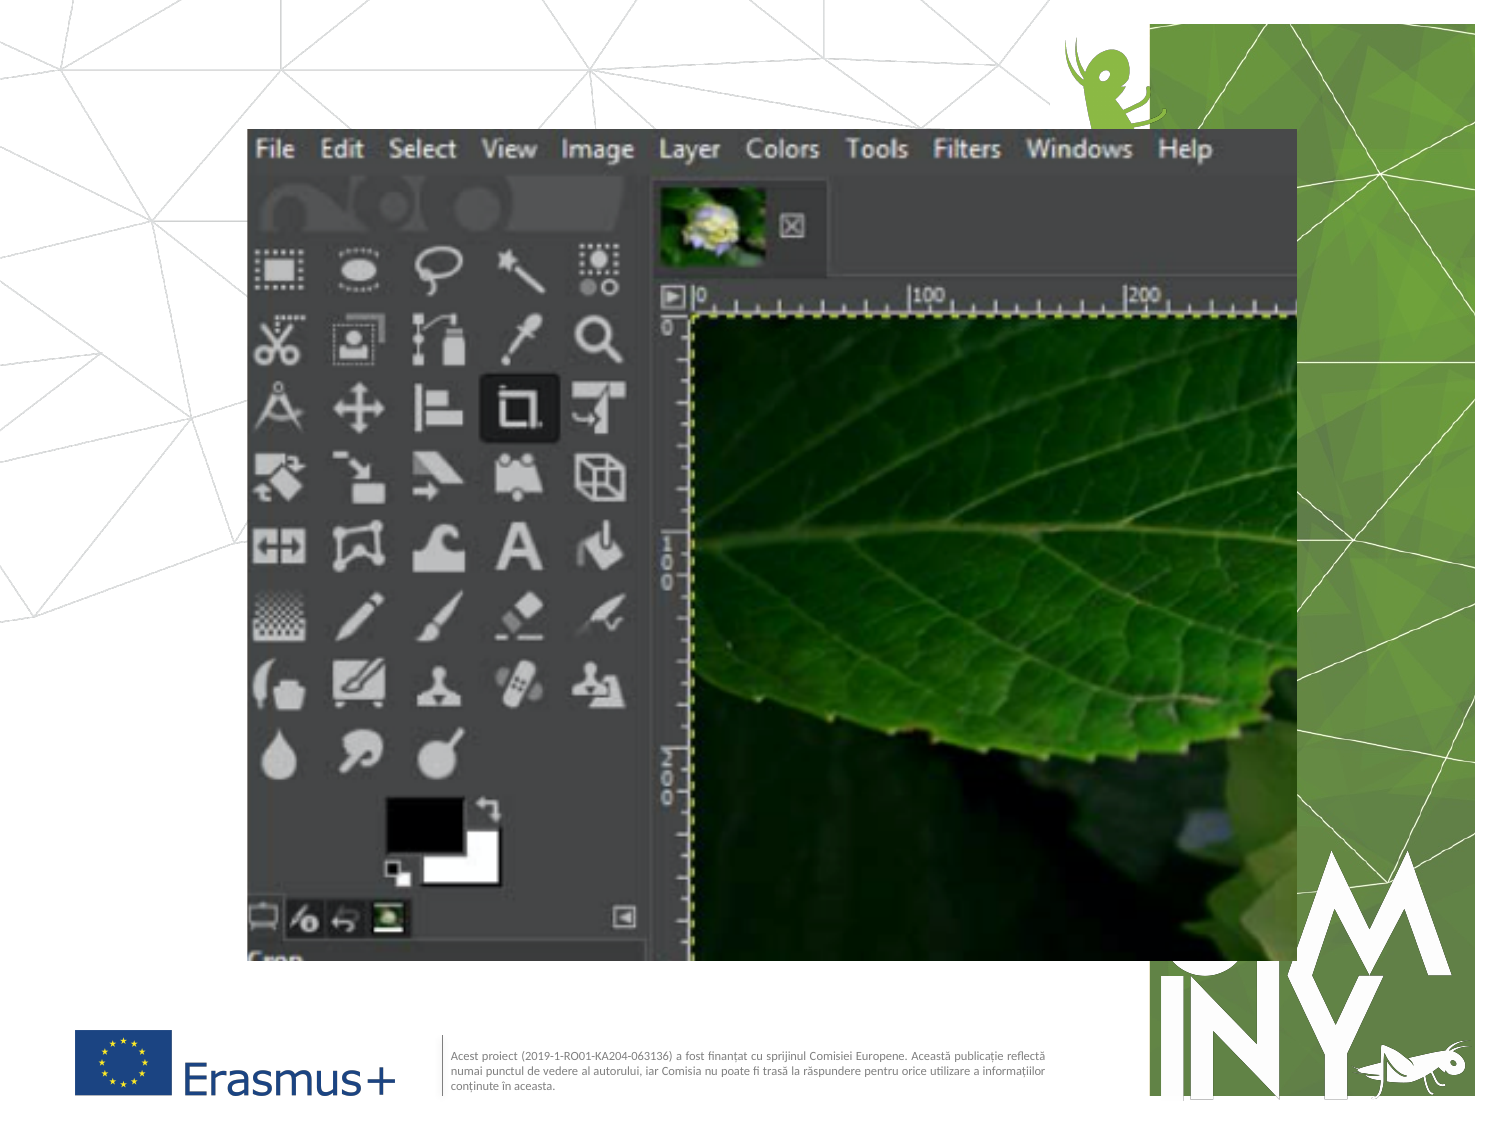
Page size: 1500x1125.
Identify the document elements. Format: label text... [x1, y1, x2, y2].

picture [0, 0, 1476, 1101]
text_box Acest proiect (2019-1-RO01-KA204-063136) a fost finanțat cu sprijinul Comisiei Europene. Această publicație reflectă numai punctul de vedere al autorului, iar Comisia nu poate fi trasă la răspundere pentru orice utilizare a informațiilor conținute în aceasta. [444, 1040, 1060, 1101]
picture [74, 1030, 395, 1097]
